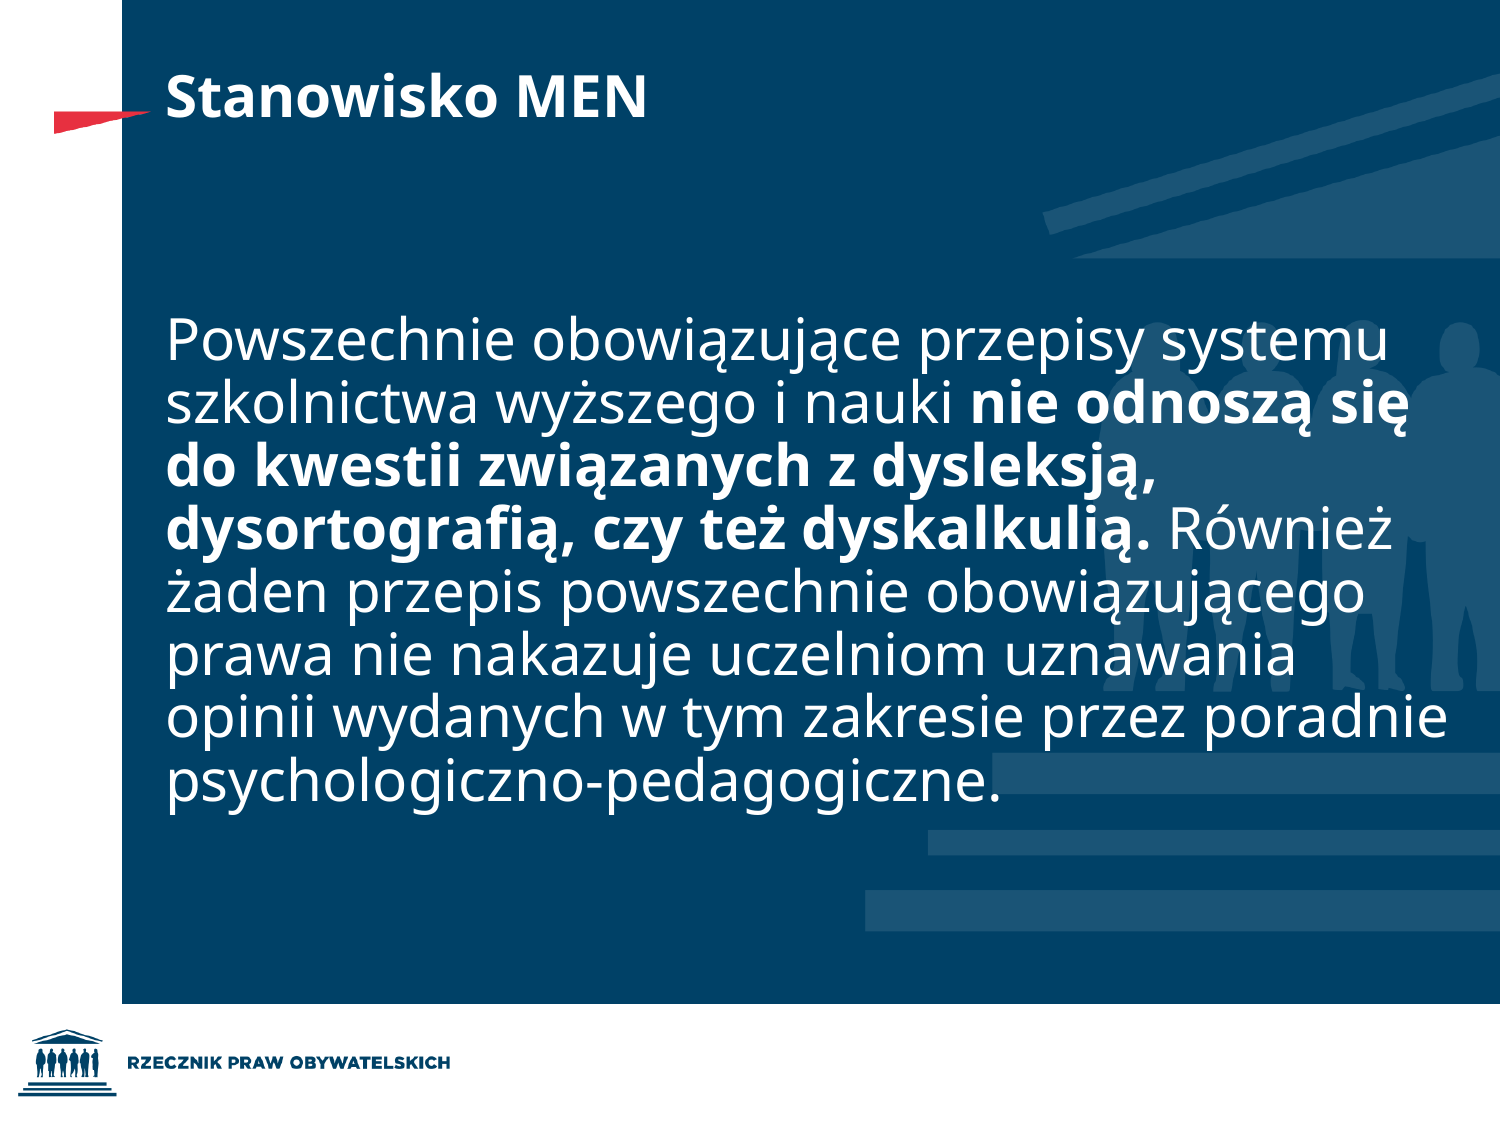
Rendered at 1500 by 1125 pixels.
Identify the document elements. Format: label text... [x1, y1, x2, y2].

list Powszechnie obowiązujące przepisy systemu szkolnictwa wyższego i nauki nie odnoszą się do kwestii związanych z dysleksją, dysortografią, czy też dyskalkulią. Również żaden przepis powszechnie obowiązującego prawa nie nakazuje uczelniom uznawania opinii wydanych w tym zakresie przez poradnie psychologiczno-pedagogiczne. [150, 302, 1471, 977]
picture [0, 0, 1500, 1125]
title Stanowisko MEN [150, 59, 1471, 166]
